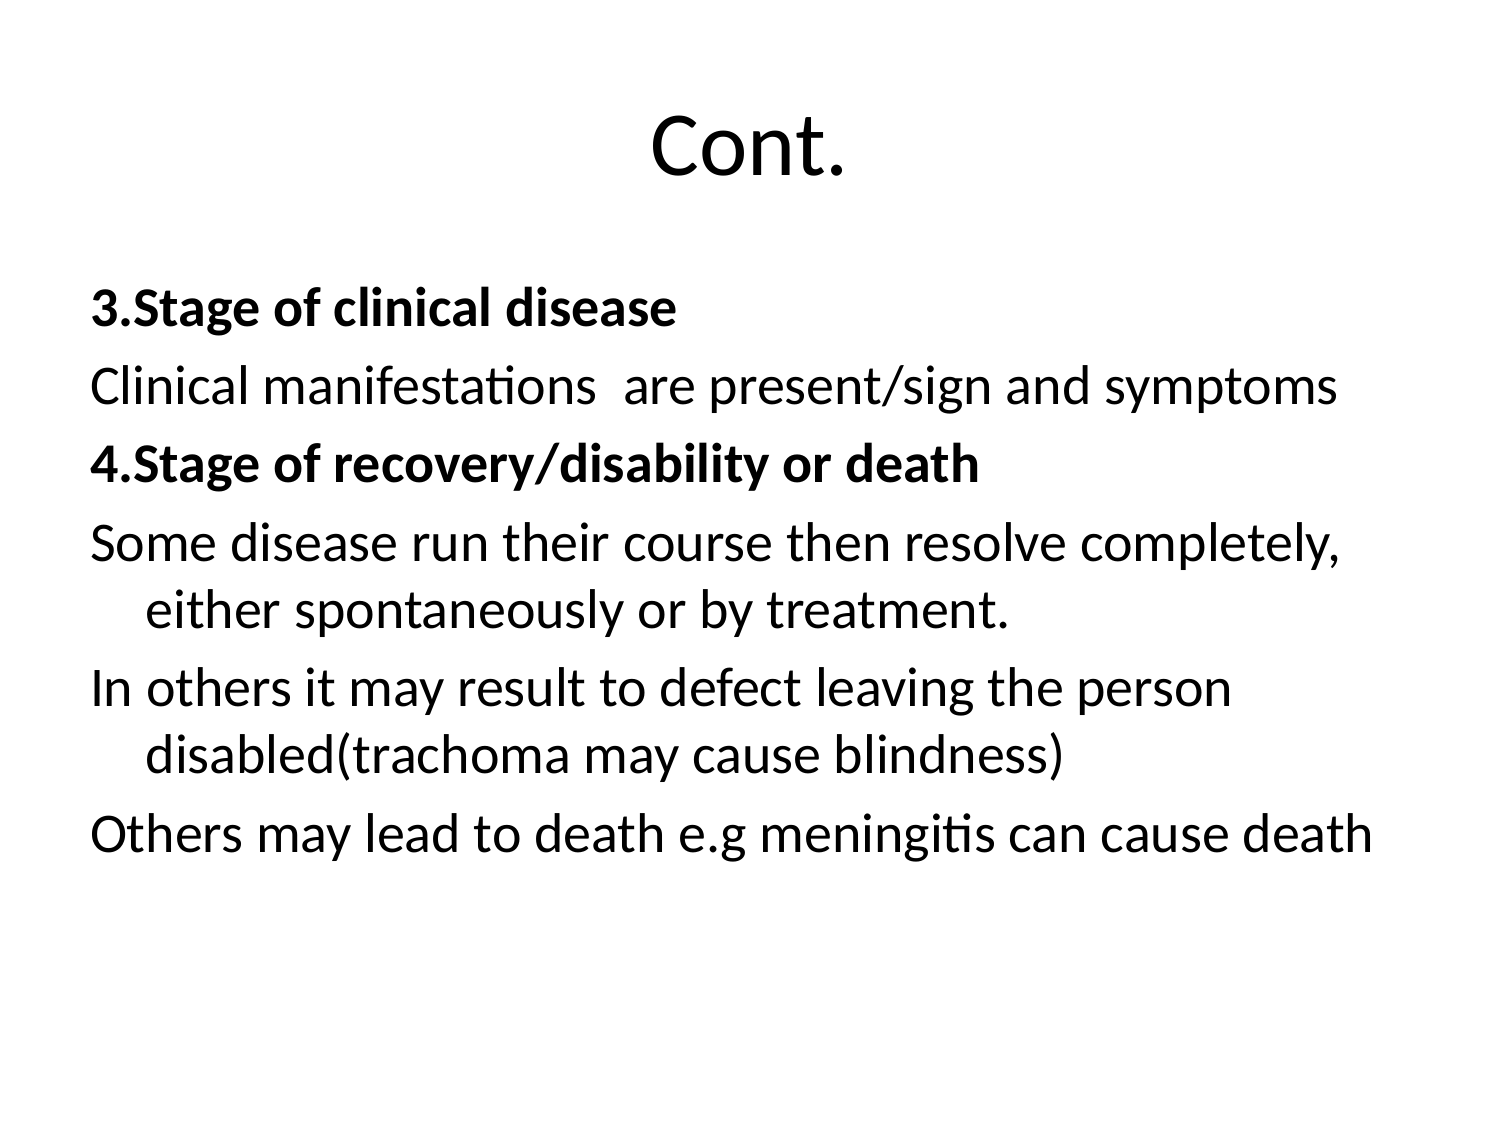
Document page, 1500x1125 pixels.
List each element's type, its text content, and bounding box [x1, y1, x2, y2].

title Cont. [75, 45, 1425, 233]
list 3.Stage of clinical disease Clinical manifestations are present/sign and symptoms 4.Stage of recovery/disability or death Some disease run their course then resolve completely, either spontaneously or by treatment. In others it may result to defect leaving the person disabled(trachoma may cause blindness) Others may lead to death e.g meningitis can cause death [75, 262, 1425, 1005]
